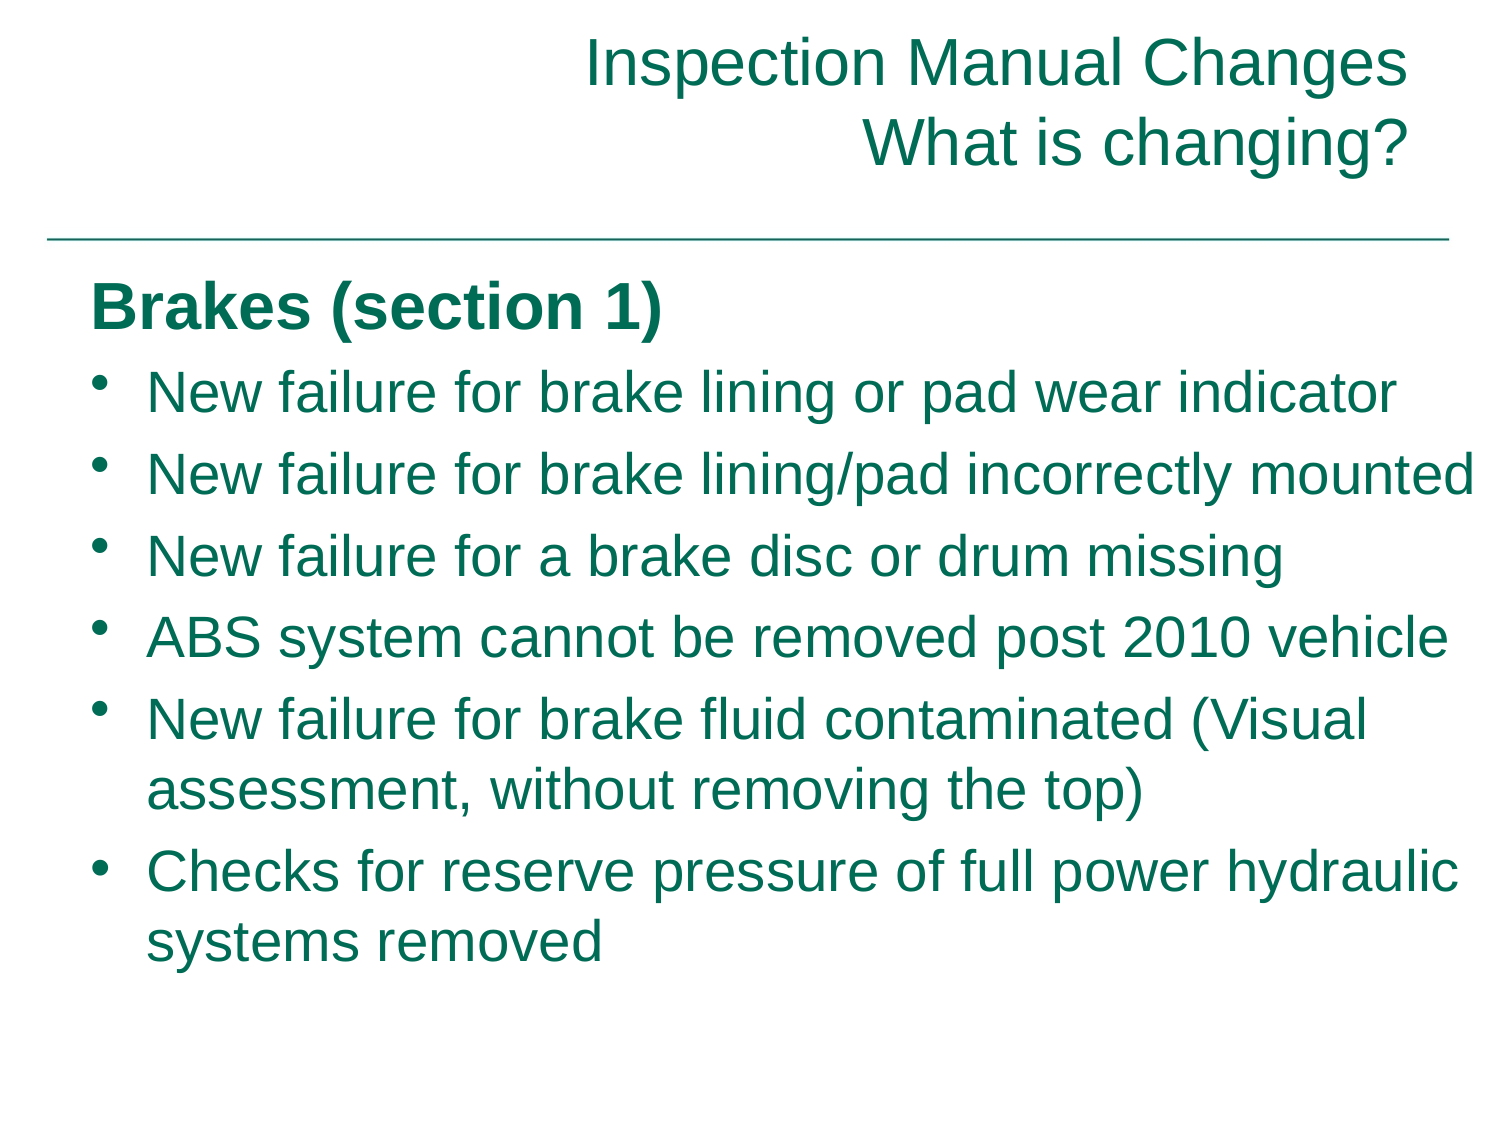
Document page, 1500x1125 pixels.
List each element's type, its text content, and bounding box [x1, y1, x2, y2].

title Inspection Manual Changes What is changing? [348, 45, 1425, 233]
list Brakes (section 1) New failure for brake lining or pad wear indicator New failure for brake lining/pad incorrectly mounted New failure for a brake disc or drum missing ABS system cannot be removed post 2010 vehicle New failure for brake fluid contaminated (Visual assessment, without removing the top) Checks for reserve pressure of full power hydraulic systems removed [75, 255, 1500, 998]
picture [0, 225, 1500, 256]
